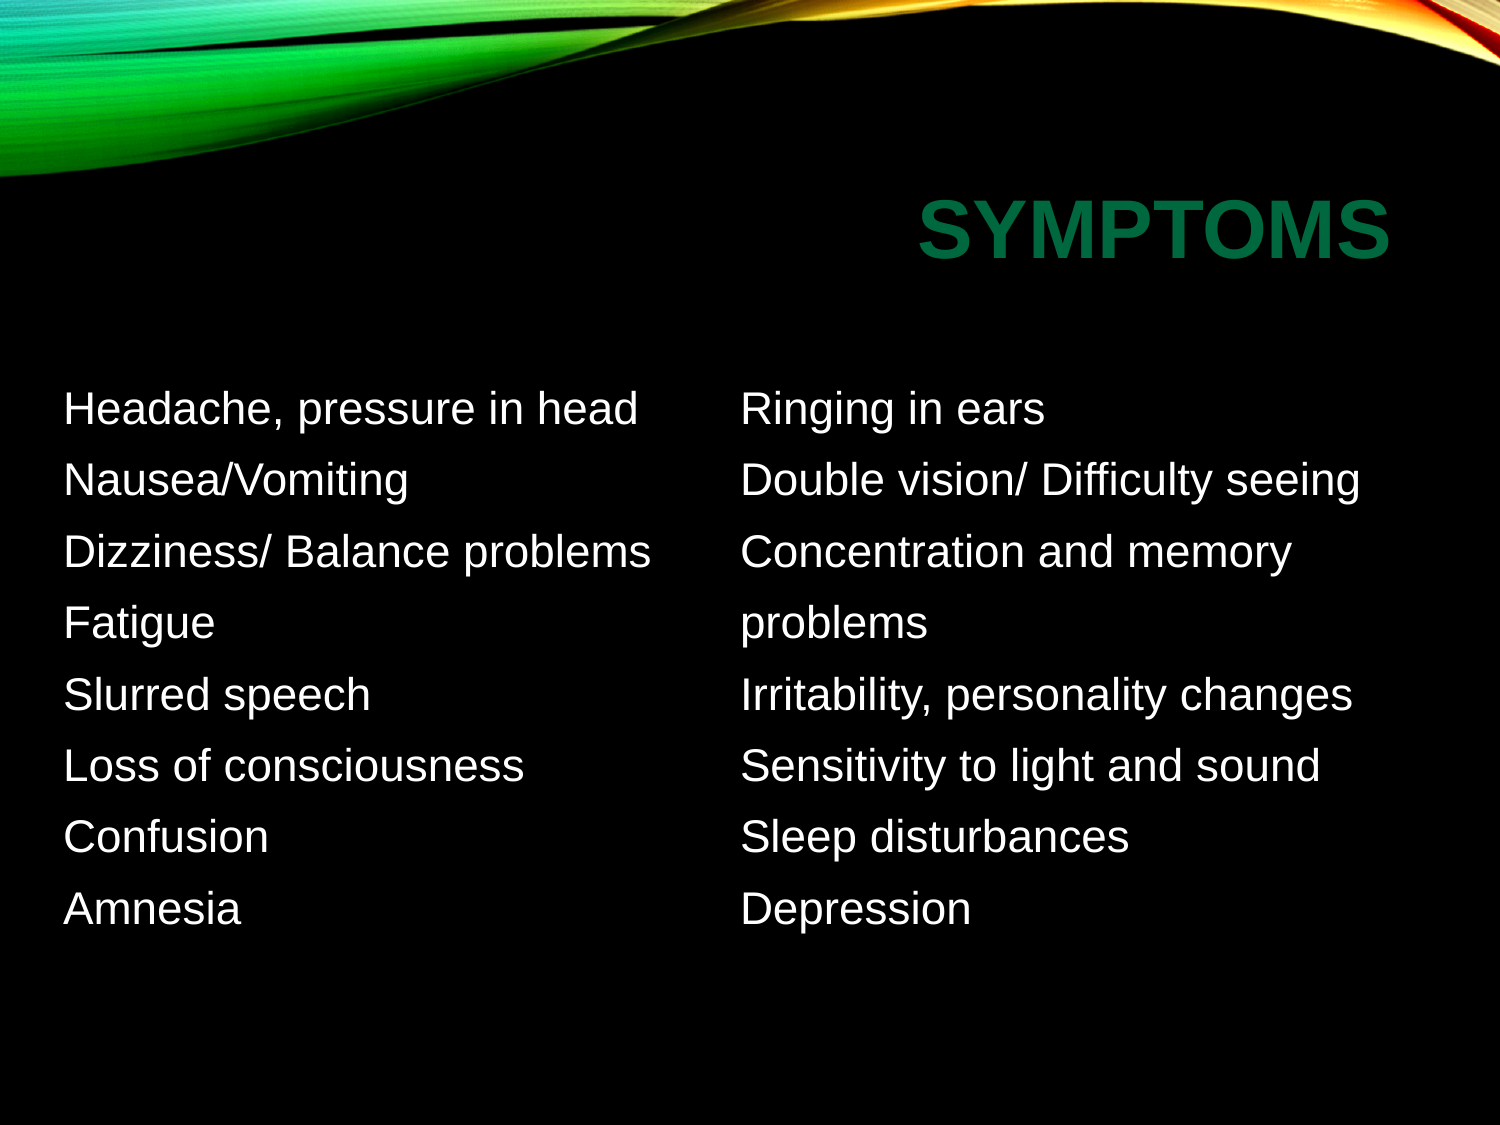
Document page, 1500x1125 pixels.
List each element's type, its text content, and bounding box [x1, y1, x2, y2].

picture [0, 0, 1500, 178]
text_box Headache, pressure in head Nausea/Vomiting Dizziness/ Balance problems Fatigue Slurred speech Loss of consciousness Confusion Amnesia [58, 361, 706, 906]
text_box Ringing in ears Double vision/ Difficulty seeing Concentration and memory problems Irritability, personality changes Sensitivity to light and sound Sleep disturbances Depression [735, 361, 1455, 906]
title Symptoms [356, 125, 1403, 338]
